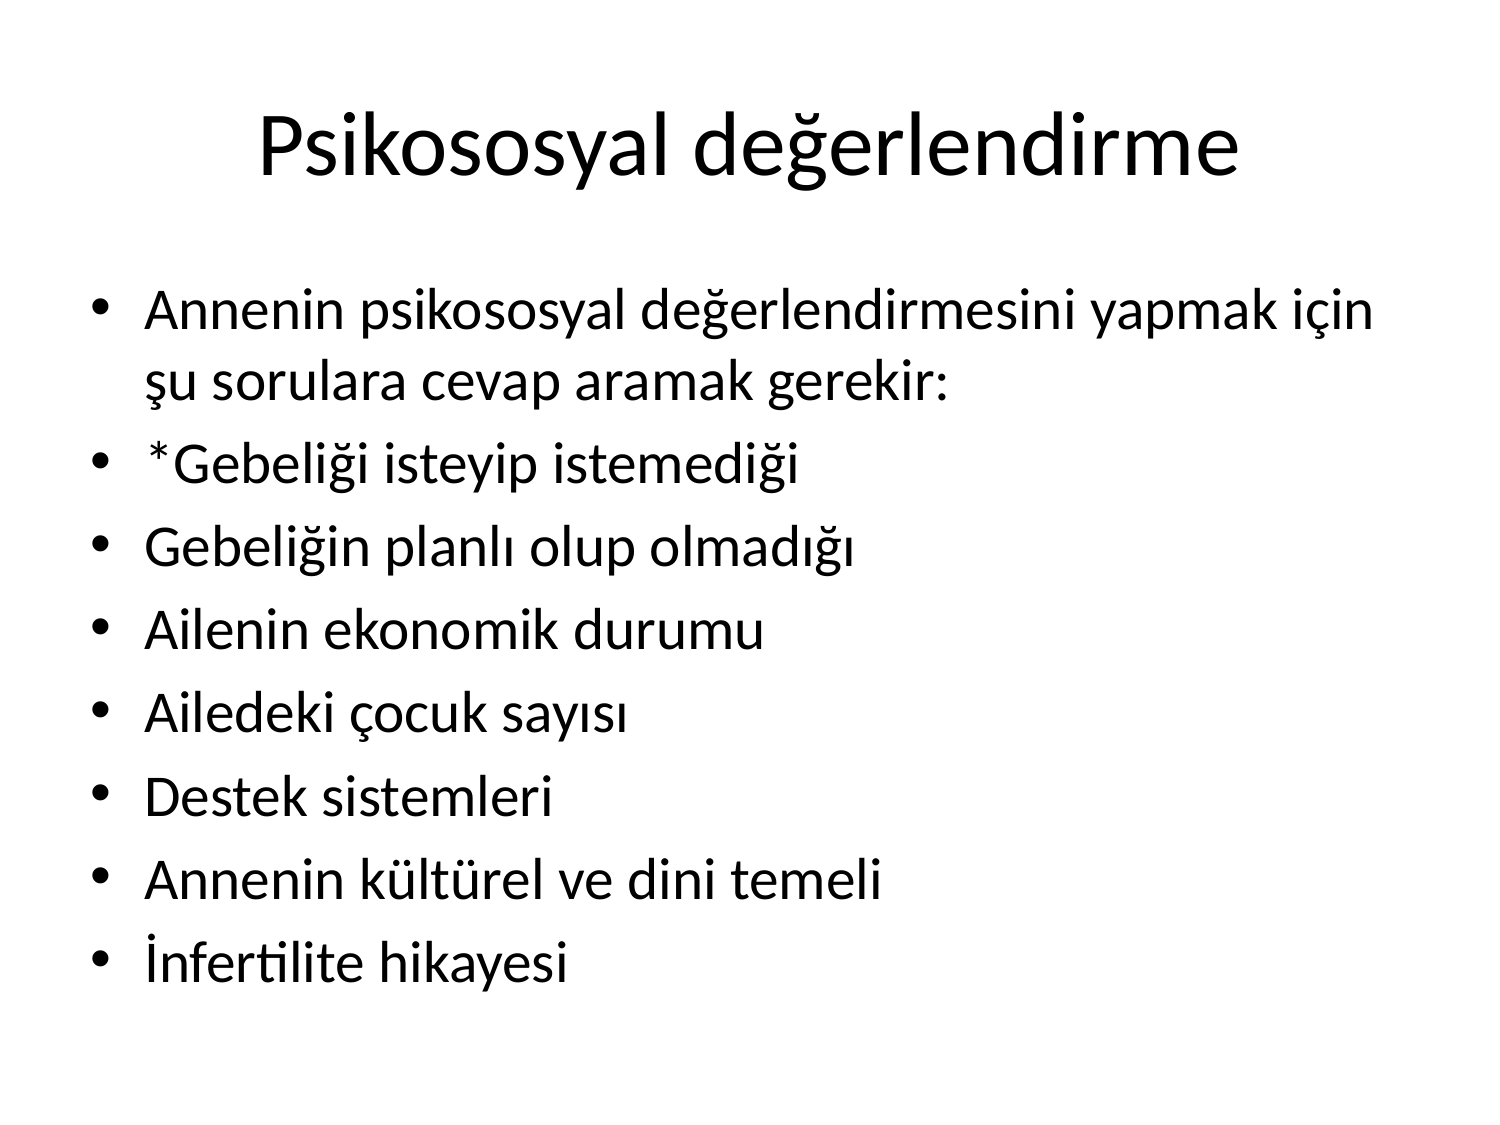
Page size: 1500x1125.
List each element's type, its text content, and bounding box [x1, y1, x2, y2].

list Annenin psikososyal değerlendirmesini yapmak için şu sorulara cevap aramak gerekir: *Gebeliği isteyip istemediği Gebeliğin planlı olup olmadığı Ailenin ekonomik durumu Ailedeki çocuk sayısı Destek sistemleri Annenin kültürel ve dini temeli İnfertilite hikayesi [75, 262, 1425, 1005]
title Psikososyal değerlendirme [75, 45, 1425, 233]
